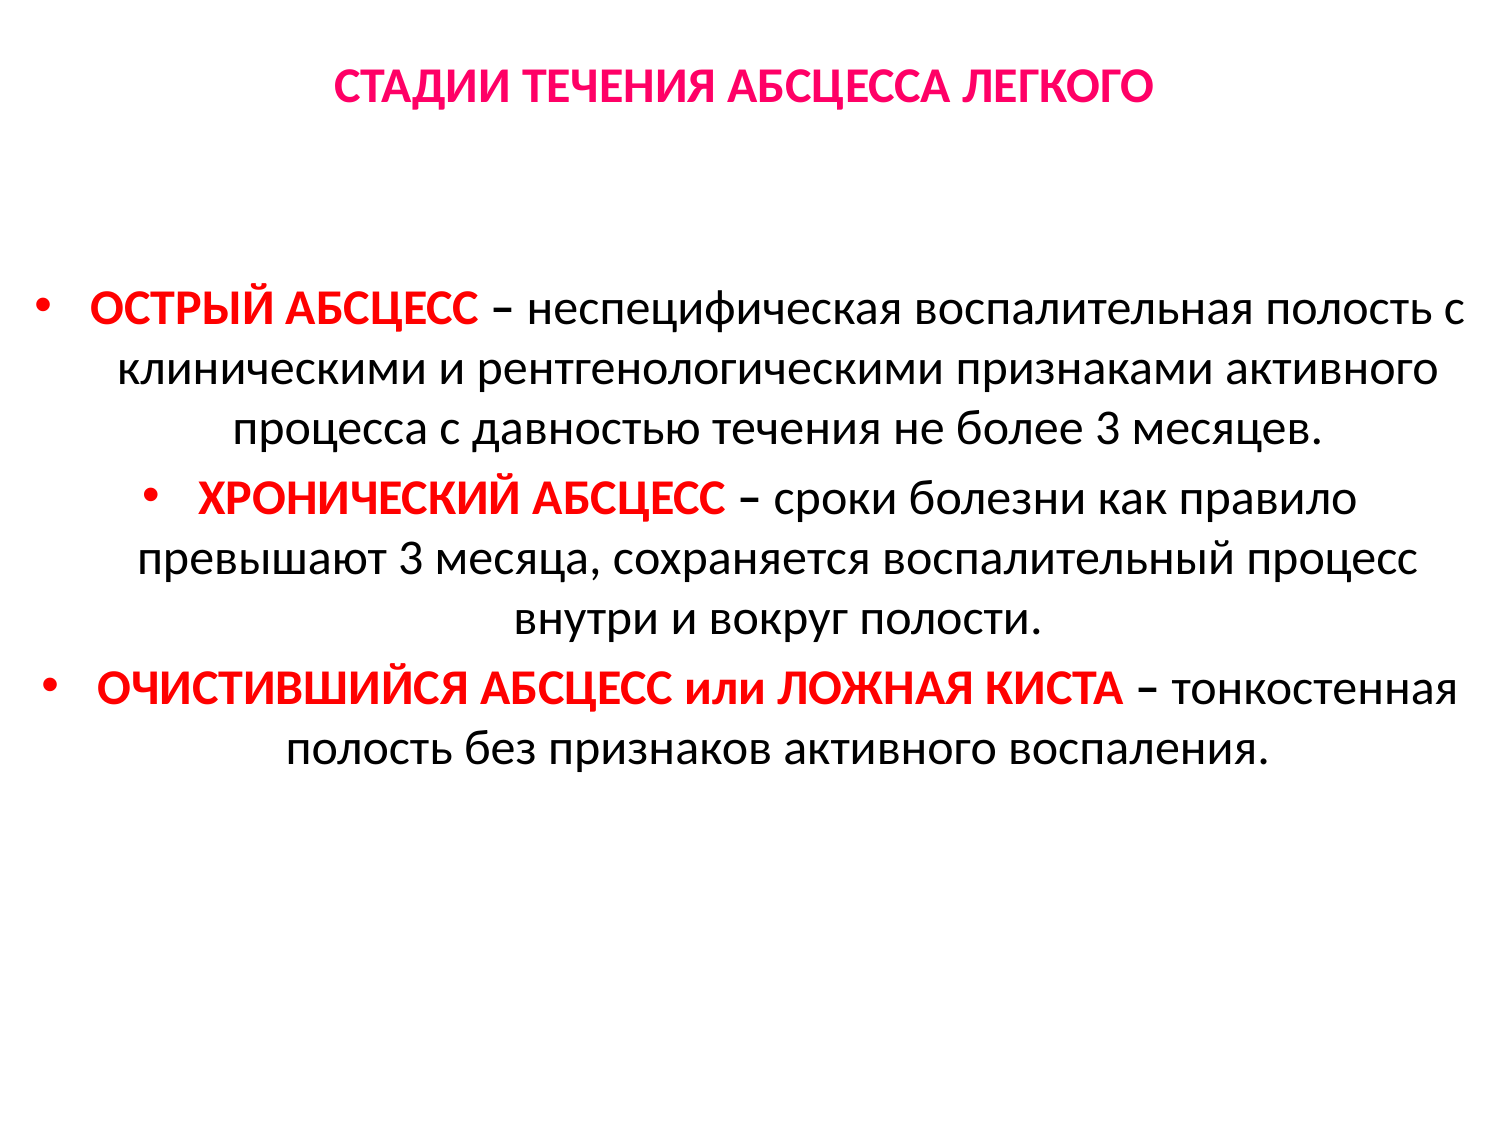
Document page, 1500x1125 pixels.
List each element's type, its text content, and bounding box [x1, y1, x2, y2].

text_box СТАДИИ ТЕЧЕНИЯ АБСЦЕССА ЛЕГКОГО [74, 45, 1425, 138]
text_box ОСТРЫЙ АБСЦЕСС – неспецифическая воспалительная полость с клиническими и рентгенологическими признаками активного процесса с давностью течения не более 3 месяцев. ХРОНИЧЕСКИЙ АБСЦЕСС – сроки болезни как правило превышают 3 месяца, сохраняется воспалительный процесс внутри и вокруг полости. ОЧИСТИВШИЙСЯ АБСЦЕСС или ЛОЖНАЯ КИСТА – тонкостенная полость без признаков активного воспаления. [0, 267, 1500, 1006]
